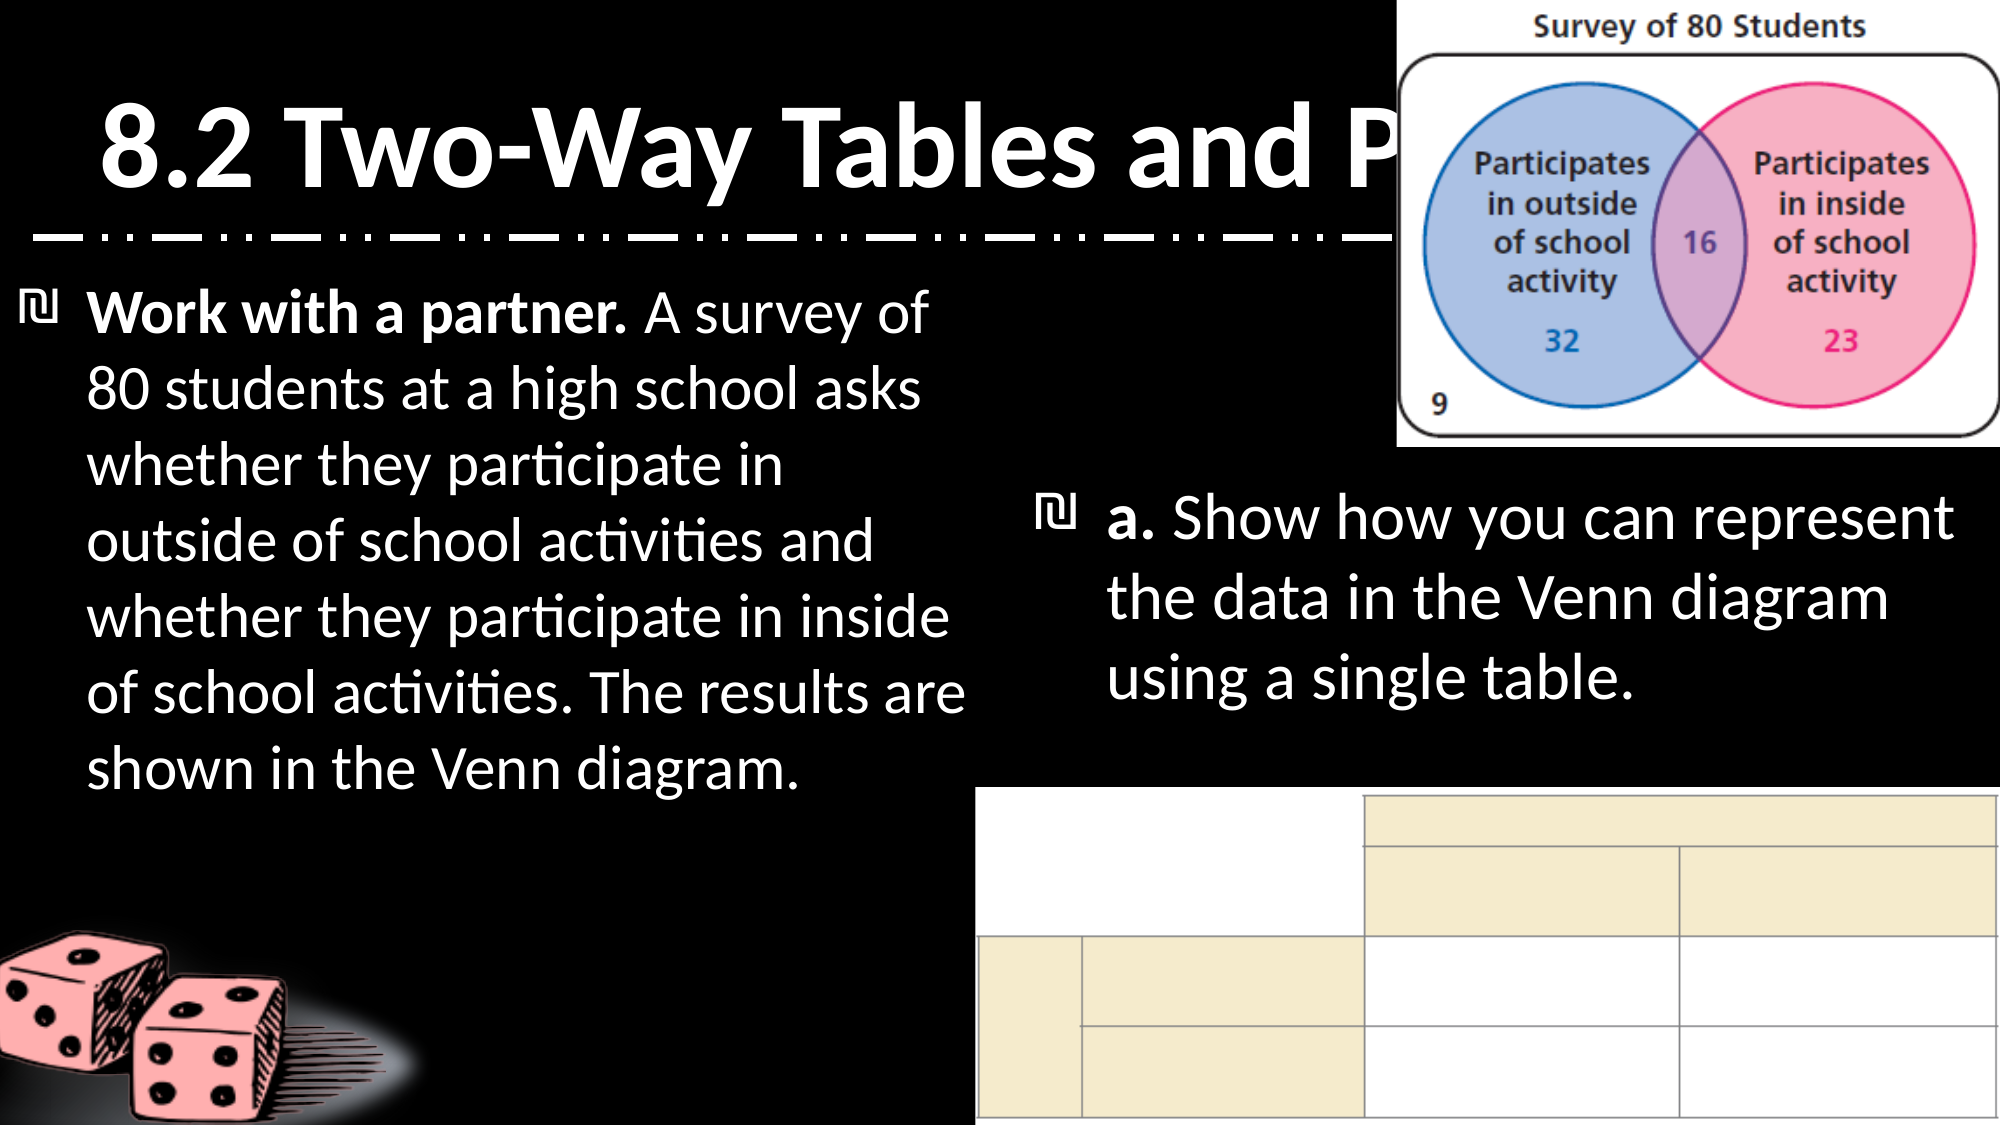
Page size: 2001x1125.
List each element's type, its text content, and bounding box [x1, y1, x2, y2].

list Work with a partner. A survey of 80 students at a high school asks whether they participate in outside of school activities and whether they participate in inside of school activities. The results are shown in the Venn diagram. [0, 262, 984, 883]
title 8.2 Two-Way Tables and Probability [0, 45, 1391, 233]
list a. Show how you can represent the data in the Venn diagram using a single table. [1016, 464, 2000, 787]
picture [974, 787, 2000, 1125]
picture [1396, 0, 2000, 448]
